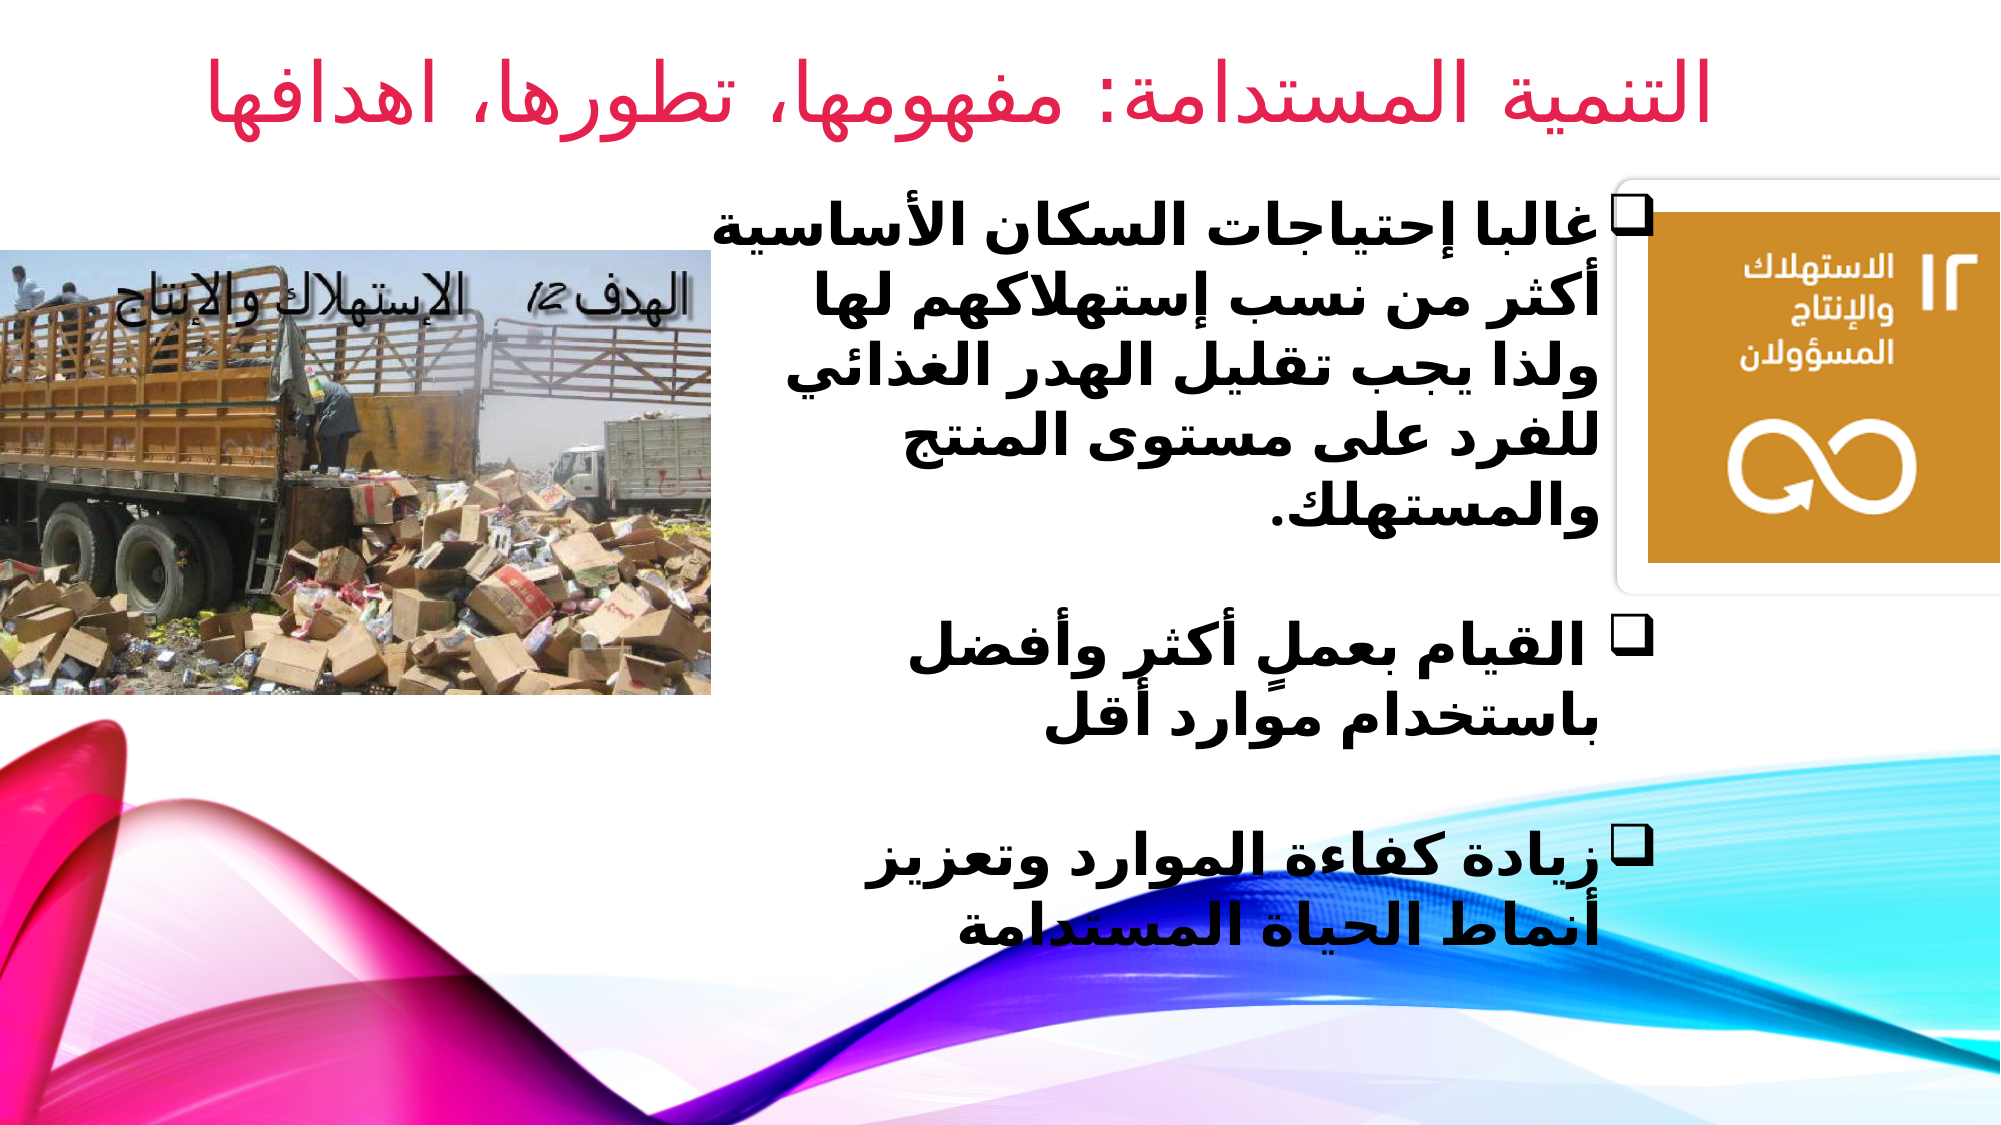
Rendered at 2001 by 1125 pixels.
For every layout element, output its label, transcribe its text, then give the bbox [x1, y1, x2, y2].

picture [1795, 1003, 1806, 1008]
picture [1648, 211, 2000, 564]
picture [1674, 717, 2000, 1061]
picture [0, 717, 2000, 1125]
text_box غالبا إحتياجات السكان الأساسية أكثر من نسب إستهلاكهم لها ولذا يجب تقليل الهدر الغذائي للفرد على مستوى المنتج والمستهلك. القيام بعملٍ أكثر وأفضل باستخدام موارد أقل زيادة كفاءة الموارد وتعزيز أنماط الحياة المستدامة [694, 179, 1674, 965]
picture [0, 247, 711, 695]
title التنمية المستدامة: مفهومها، تطورها، اهدافها [73, 32, 1849, 149]
